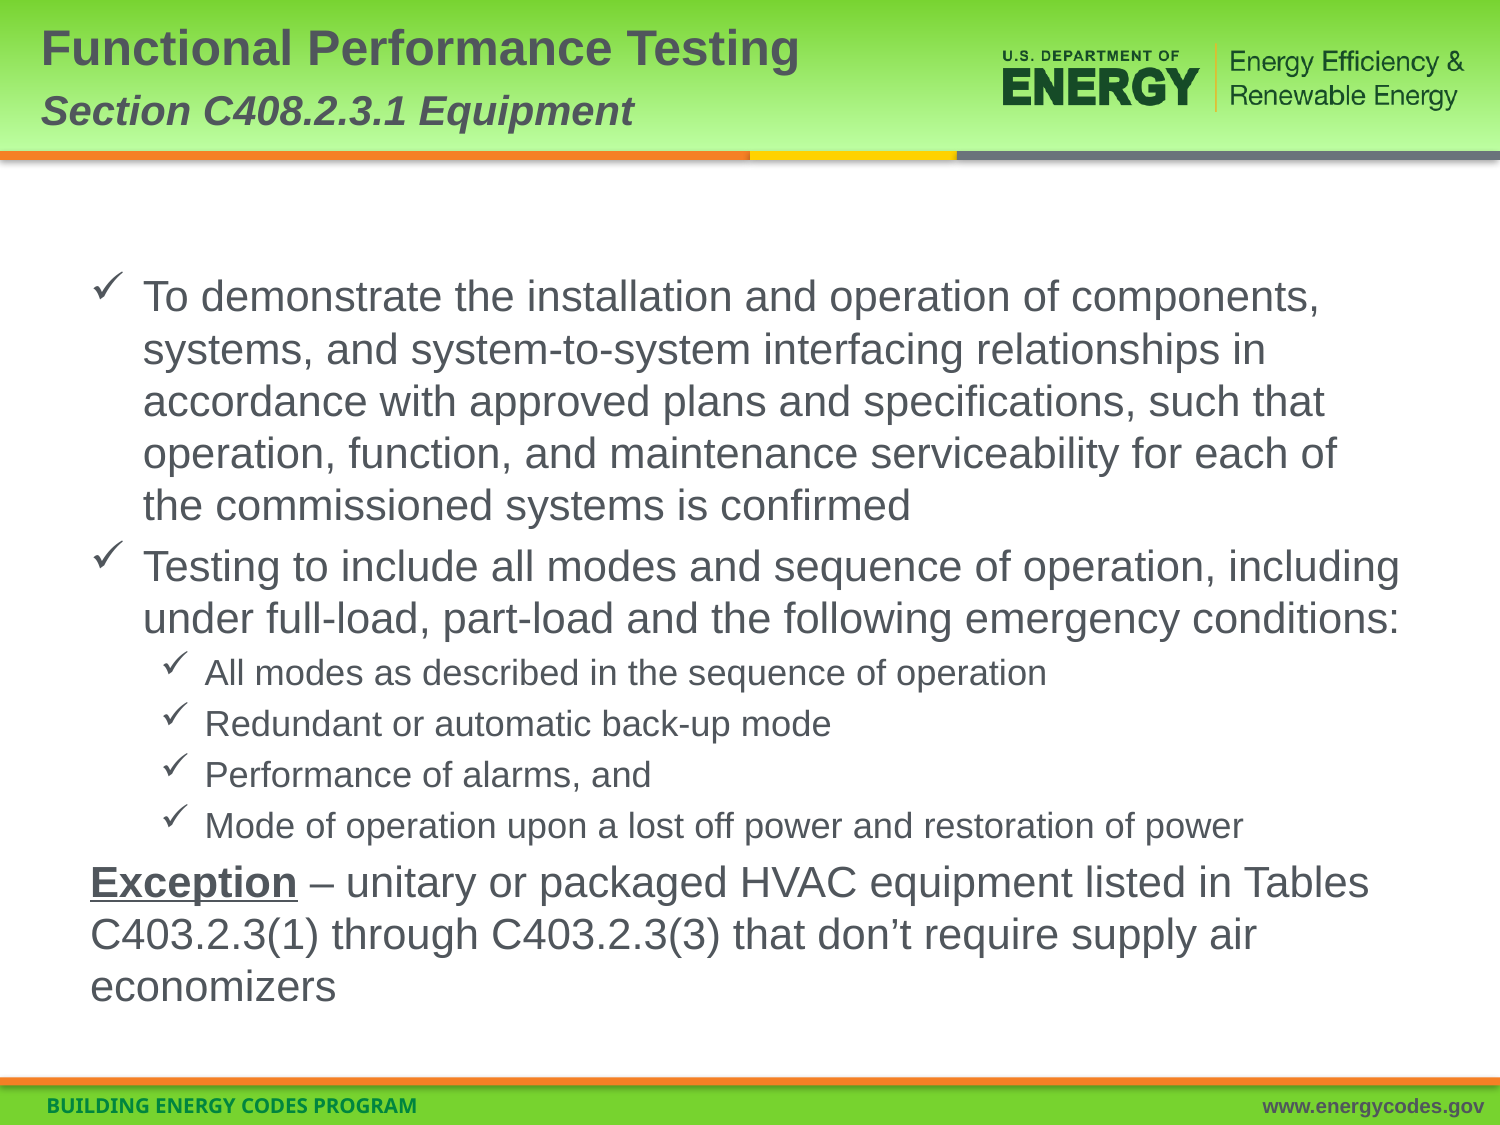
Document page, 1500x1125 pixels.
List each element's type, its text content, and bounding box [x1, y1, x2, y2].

list To demonstrate the installation and operation of components, systems, and system-to-system interfacing relationships in accordance with approved plans and specifications, such that operation, function, and maintenance serviceability for each of the commissioned systems is confirmed Testing to include all modes and sequence of operation, including under full-load, part-load and the following emergency conditions: All modes as described in the sequence of operation Redundant or automatic back-up mode Performance of alarms, and Mode of operation upon a lost off power and restoration of power Exception – unitary or packaged HVAC equipment listed in Tables C403.2.3(1) through C403.2.3(3) that don’t require supply air economizers [75, 260, 1425, 1061]
title Functional Performance Testing Section C408.2.3.1 Equipment [25, 0, 990, 152]
picture [1003, 43, 1465, 112]
